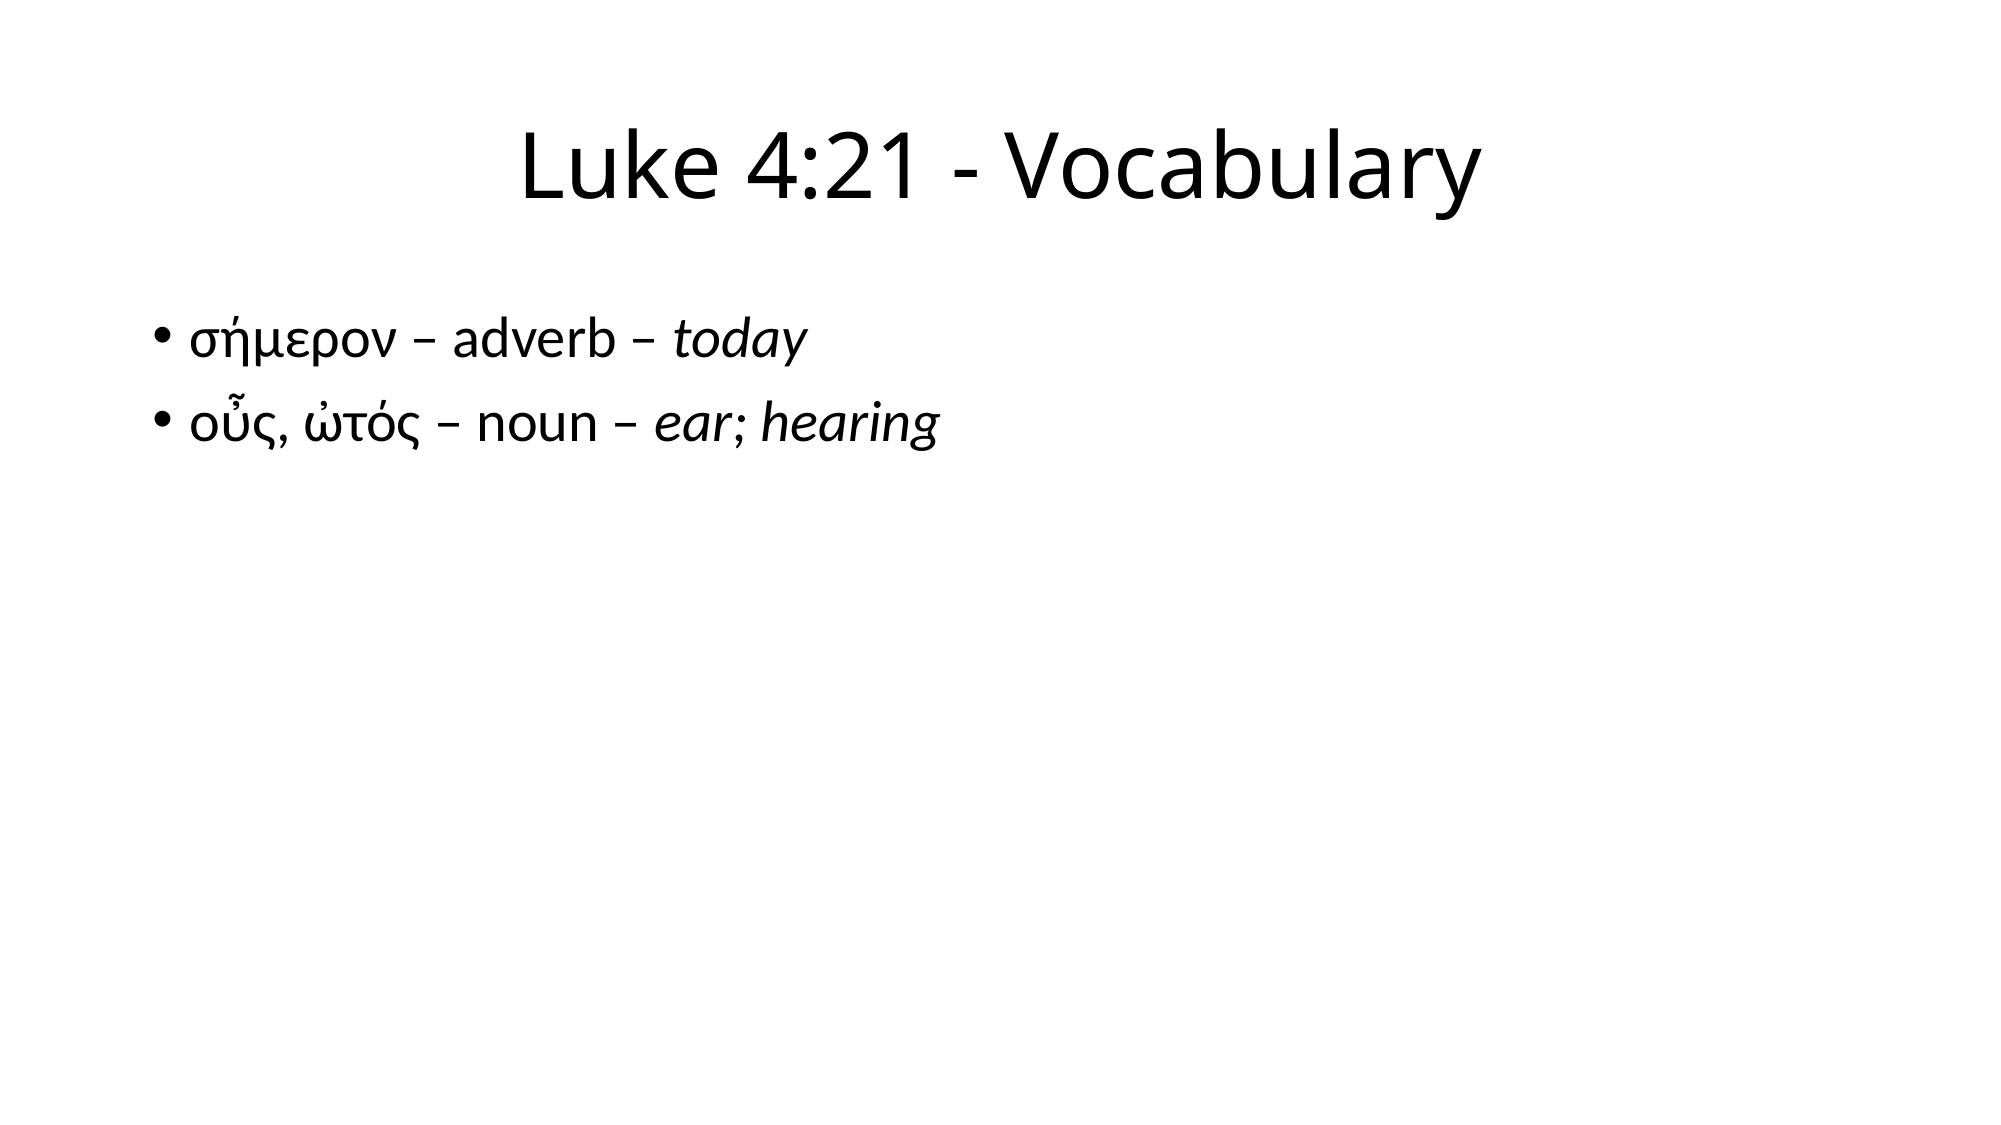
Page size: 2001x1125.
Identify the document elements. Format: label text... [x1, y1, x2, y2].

list σήμερον – adverb – today οὖς, ὠτός – noun – ear; hearing [137, 299, 1863, 1014]
title Luke 4:21 - Vocabulary [137, 59, 1863, 278]
